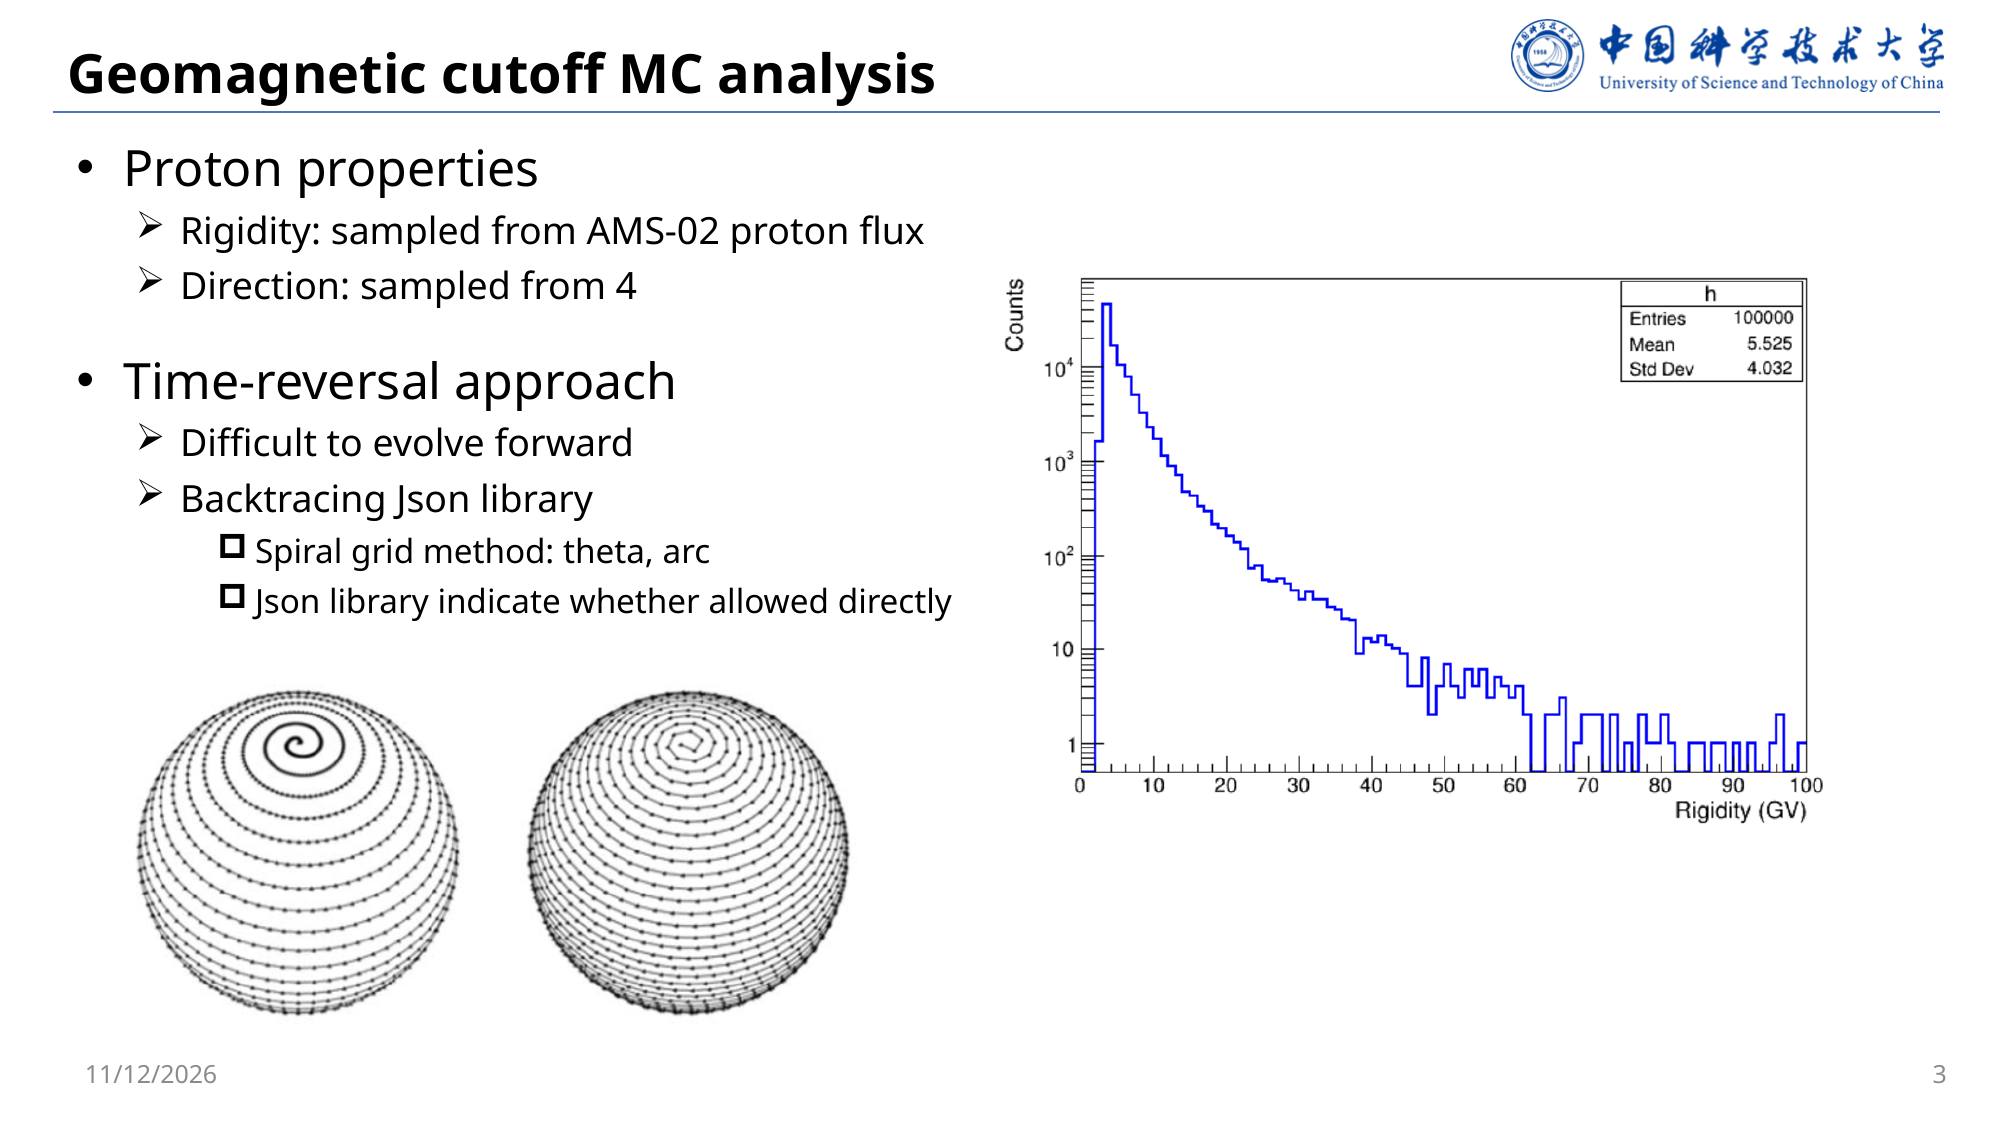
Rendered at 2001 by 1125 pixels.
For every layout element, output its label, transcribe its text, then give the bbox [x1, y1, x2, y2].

slide_number 3 [1511, 1045, 1962, 1106]
picture [999, 262, 1827, 830]
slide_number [69, 1045, 520, 1106]
picture [82, 669, 935, 1030]
title Geomagnetic cutoff MC analysis [52, 19, 1721, 132]
picture [1721, 19, 1944, 92]
